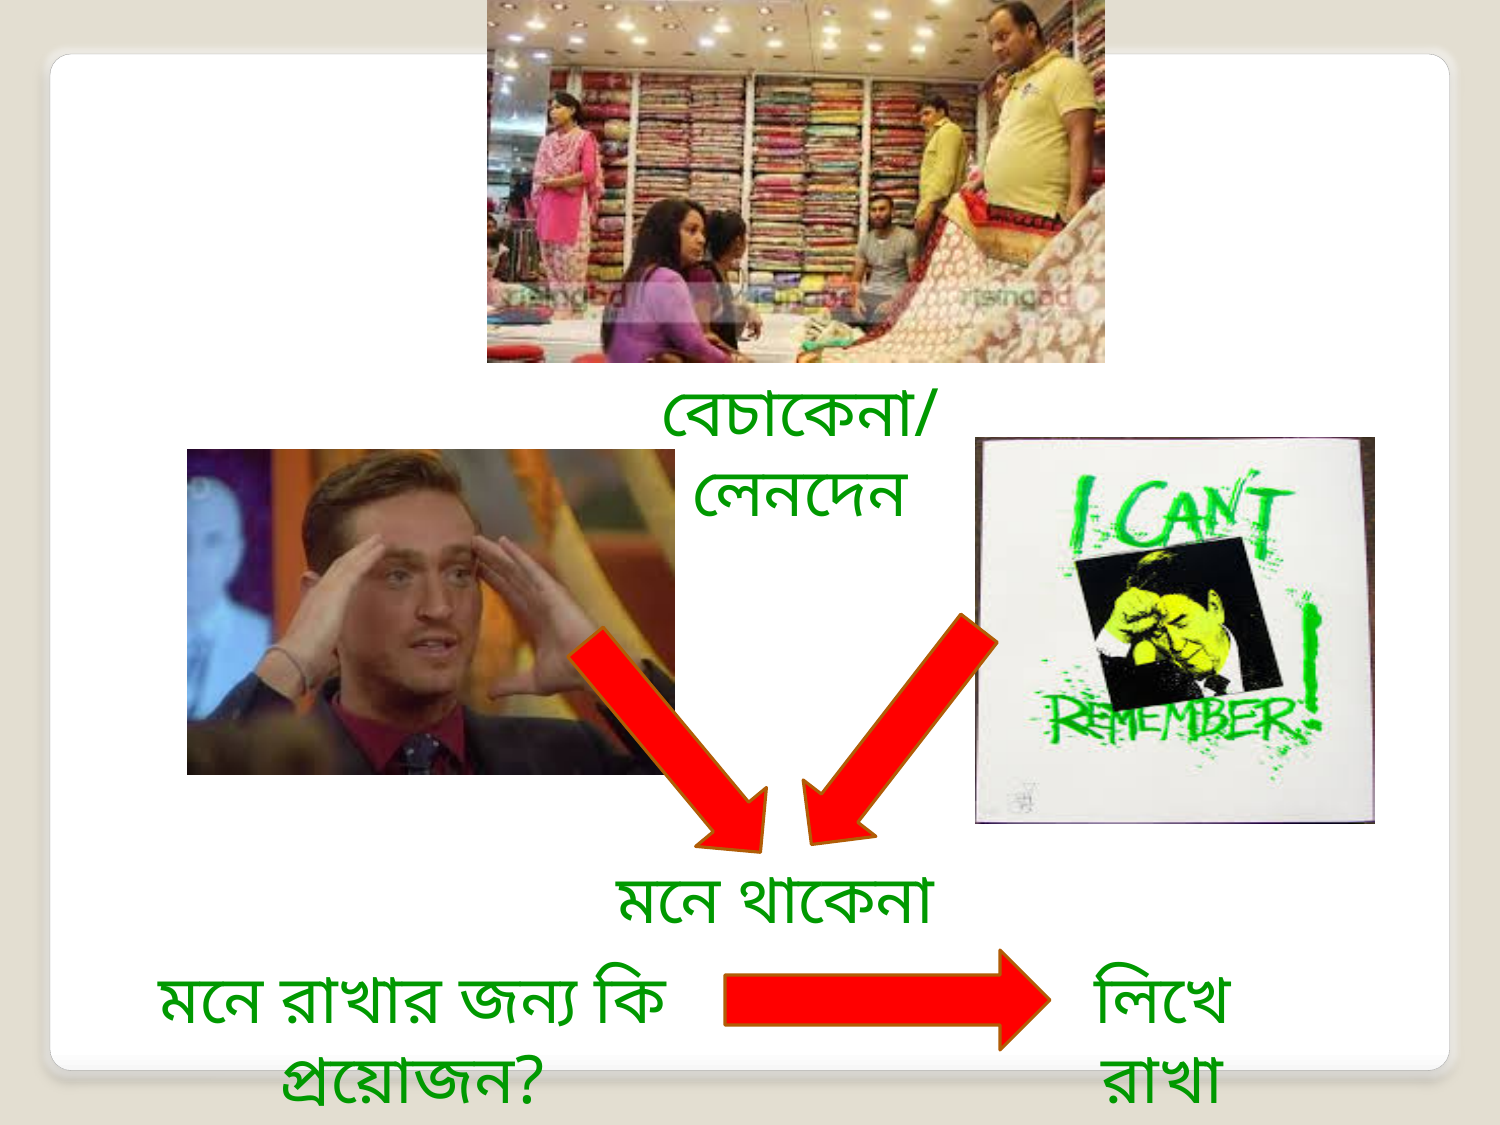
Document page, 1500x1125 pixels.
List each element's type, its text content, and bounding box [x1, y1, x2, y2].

text_box মনে থাকেনা [462, 849, 1088, 945]
picture [487, 0, 1106, 363]
text_box [801, 612, 965, 847]
text_box [672, 724, 768, 849]
picture [187, 449, 676, 775]
text_box [723, 948, 1052, 1052]
picture [974, 437, 1376, 824]
text_box লিখে রাখা [1025, 949, 1300, 1125]
text_box মনে রাখার জন্য কি প্রয়োজন? [37, 949, 788, 1125]
text_box বেচাকেনা/লেনদেন [574, 374, 1025, 538]
